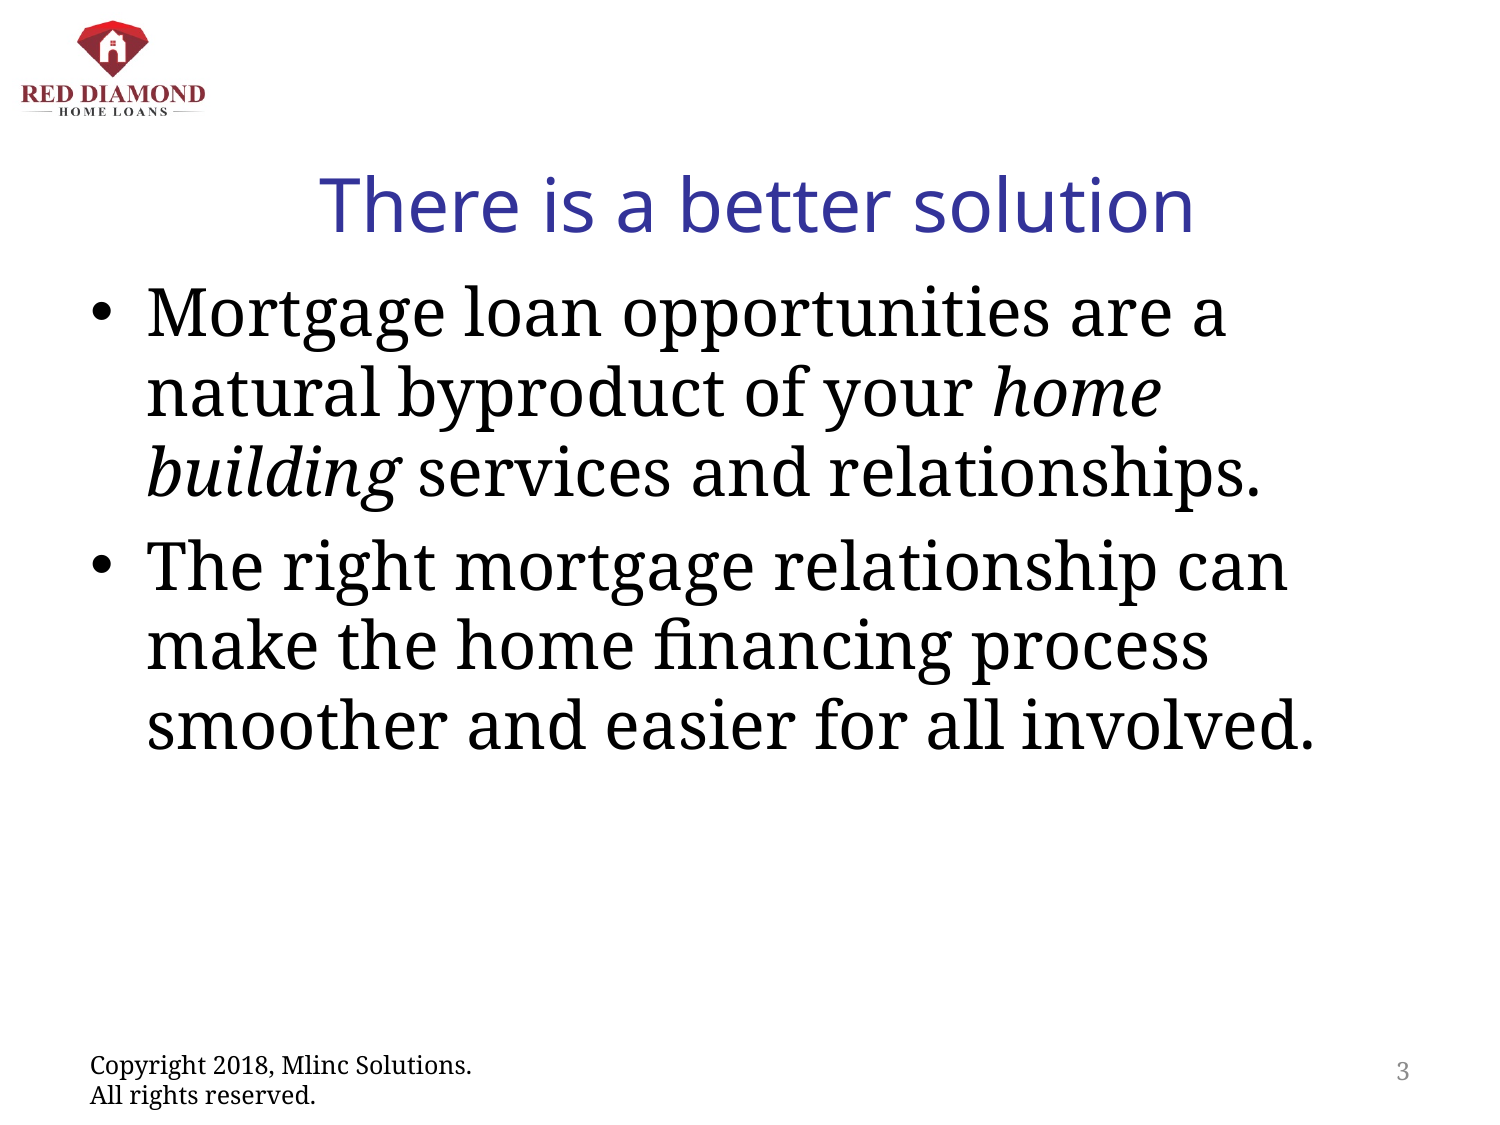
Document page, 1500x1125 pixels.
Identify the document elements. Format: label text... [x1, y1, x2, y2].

picture [12, 12, 213, 129]
list Mortgage loan opportunities are a natural byproduct of your home building services and relationships. The right mortgage relationship can make the home financing process smoother and easier for all involved. [75, 262, 1425, 1005]
title There is a better solution [75, 45, 1425, 233]
slide_number 3 [1074, 1042, 1425, 1103]
